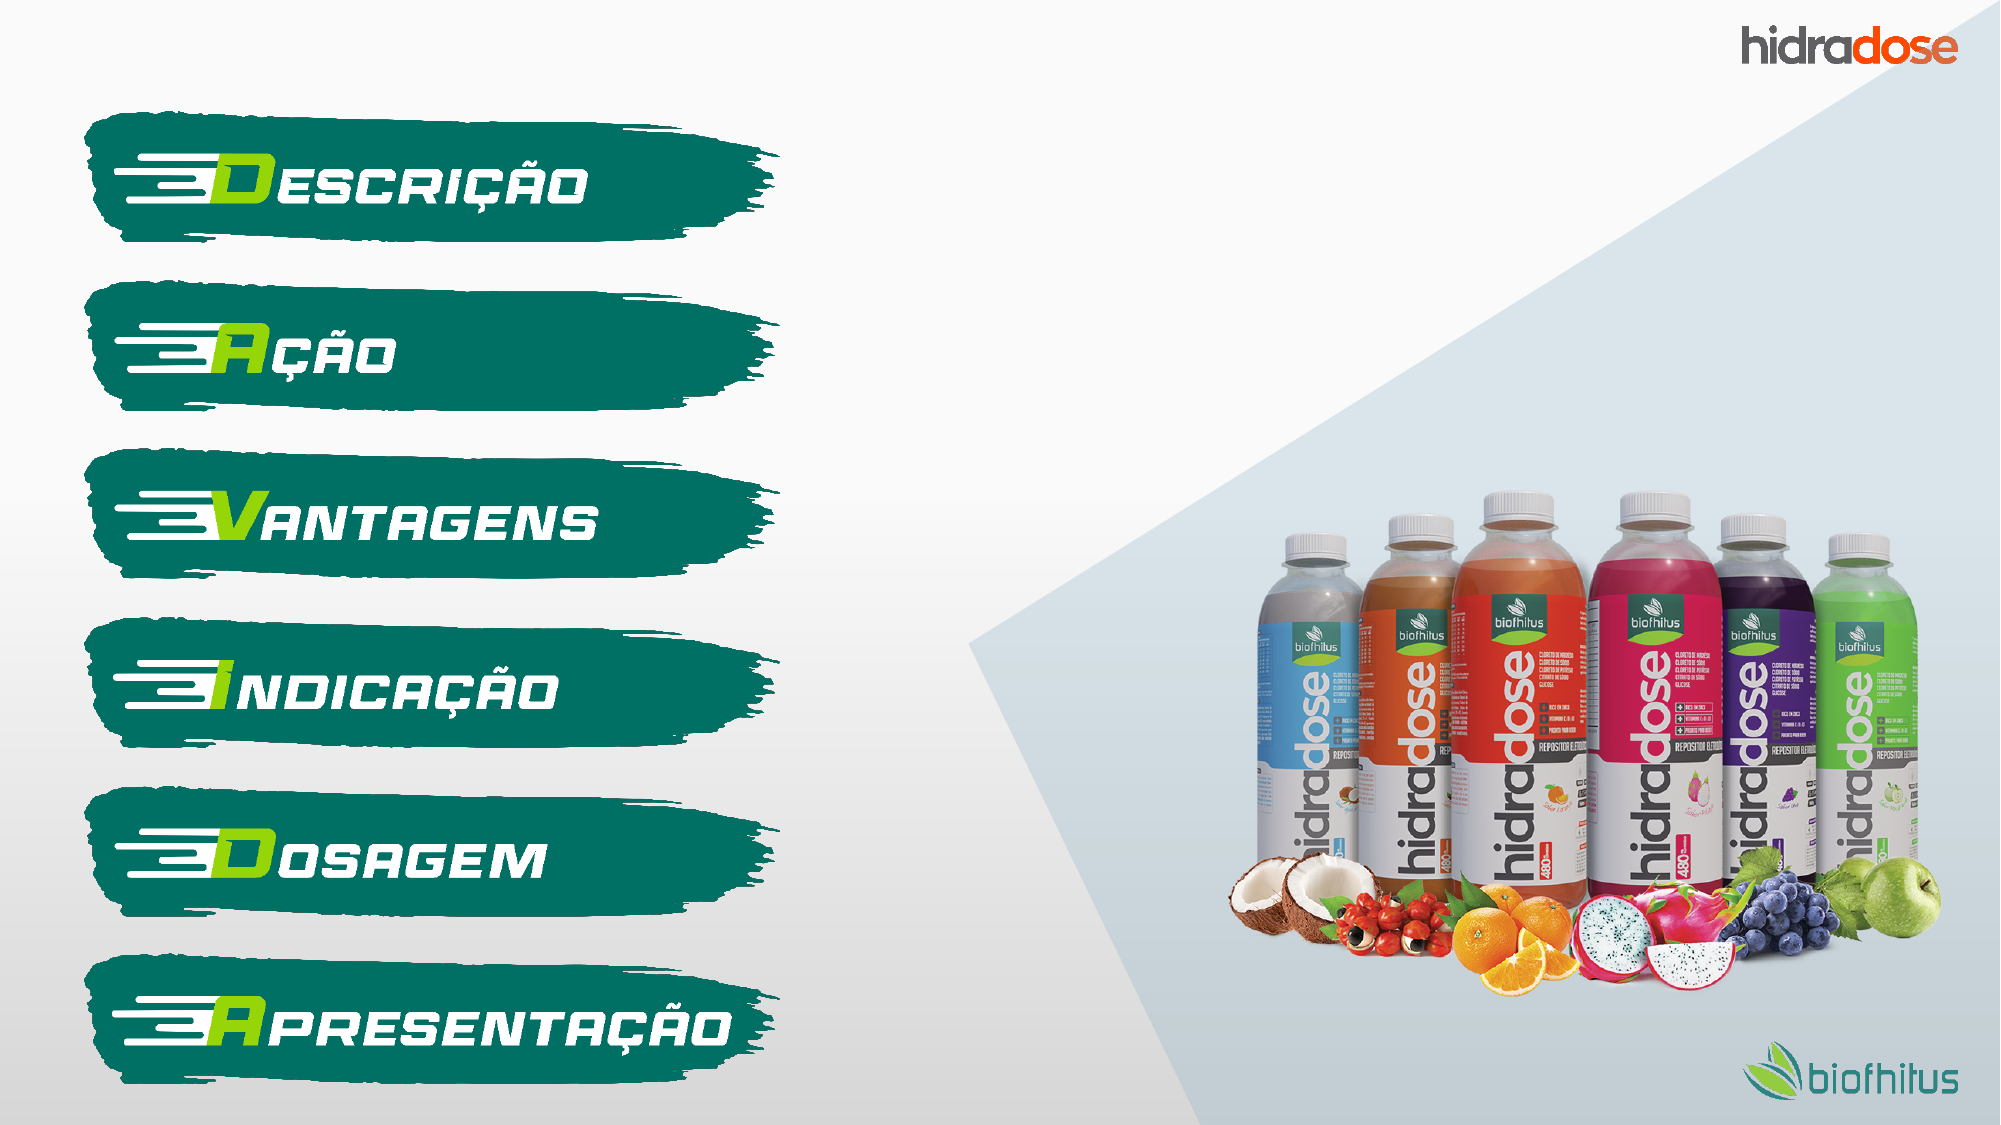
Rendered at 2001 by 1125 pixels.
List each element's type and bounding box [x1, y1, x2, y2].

picture [84, 111, 780, 1084]
picture [1197, 423, 2001, 1010]
text_box [968, 501, 2000, 1125]
text_box [1322, 0, 2000, 423]
picture [1742, 25, 1958, 64]
